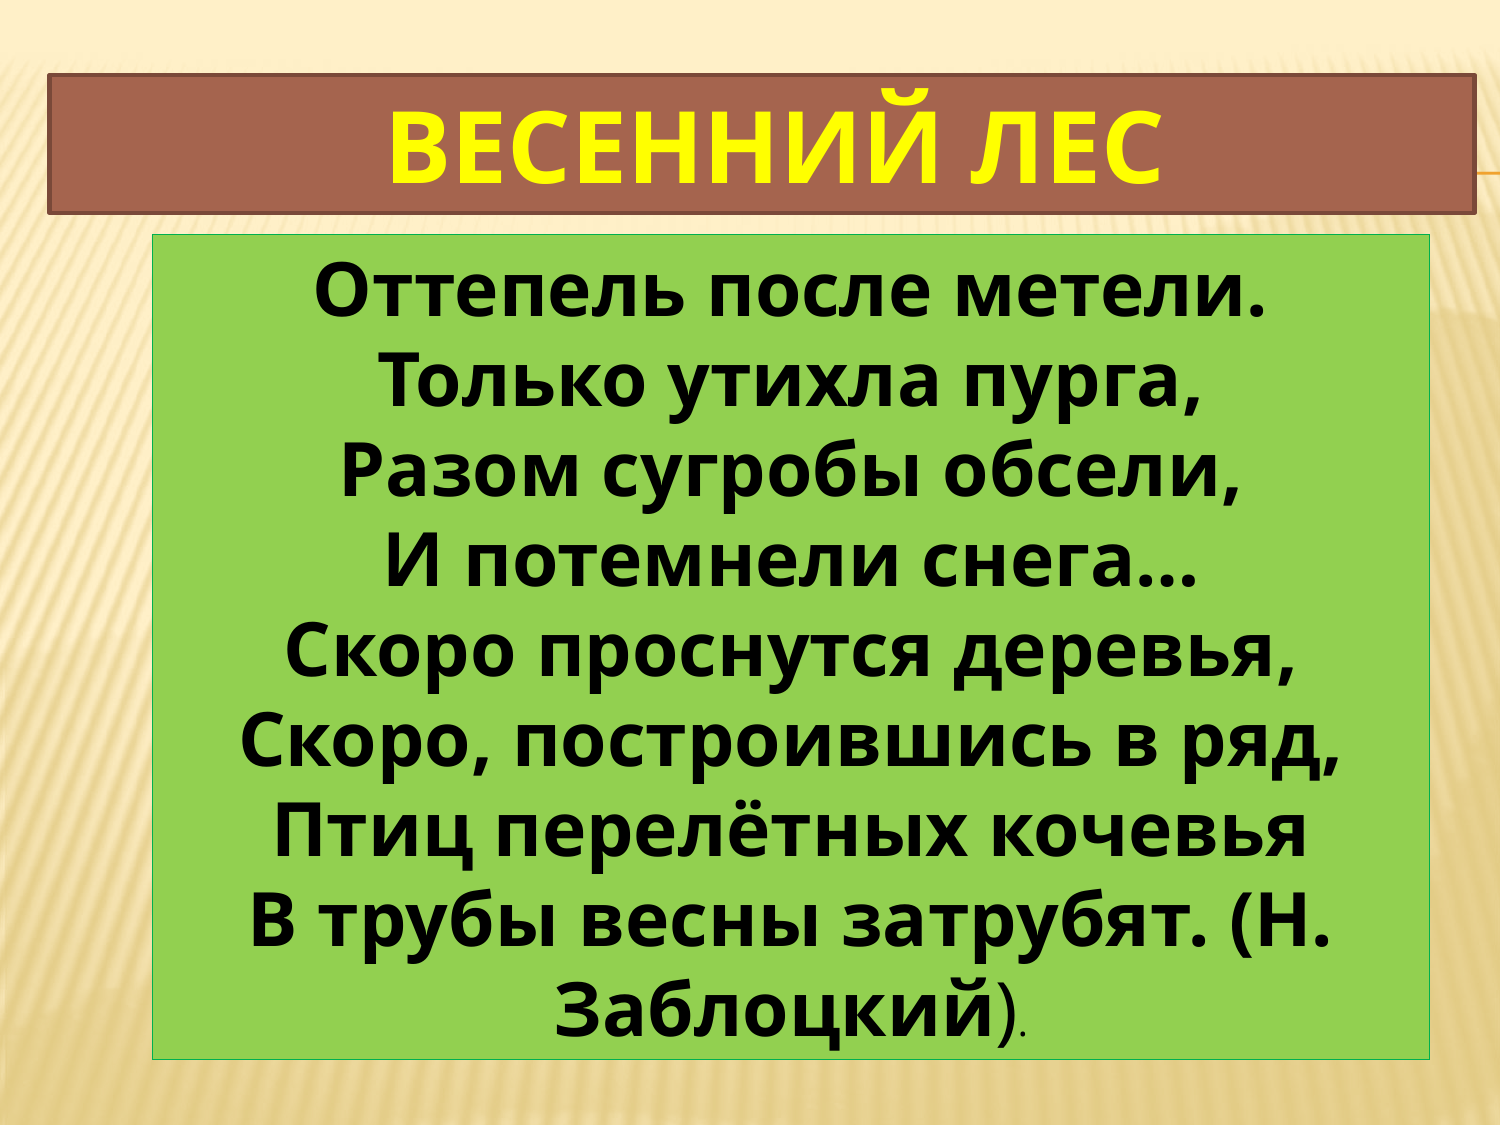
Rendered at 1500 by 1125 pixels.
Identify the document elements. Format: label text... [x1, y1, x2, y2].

text_box Оттепель после метели. Только утихла пурга, Разом сугробы обсели, И потемнели снега… Скоро проснутся деревья, Скоро, построившись в ряд, Птиц перелётных кочевья В трубы весны затрубят. (Н. Заблоцкий). [152, 234, 1430, 1060]
title Весенний лес [47, 73, 1477, 215]
